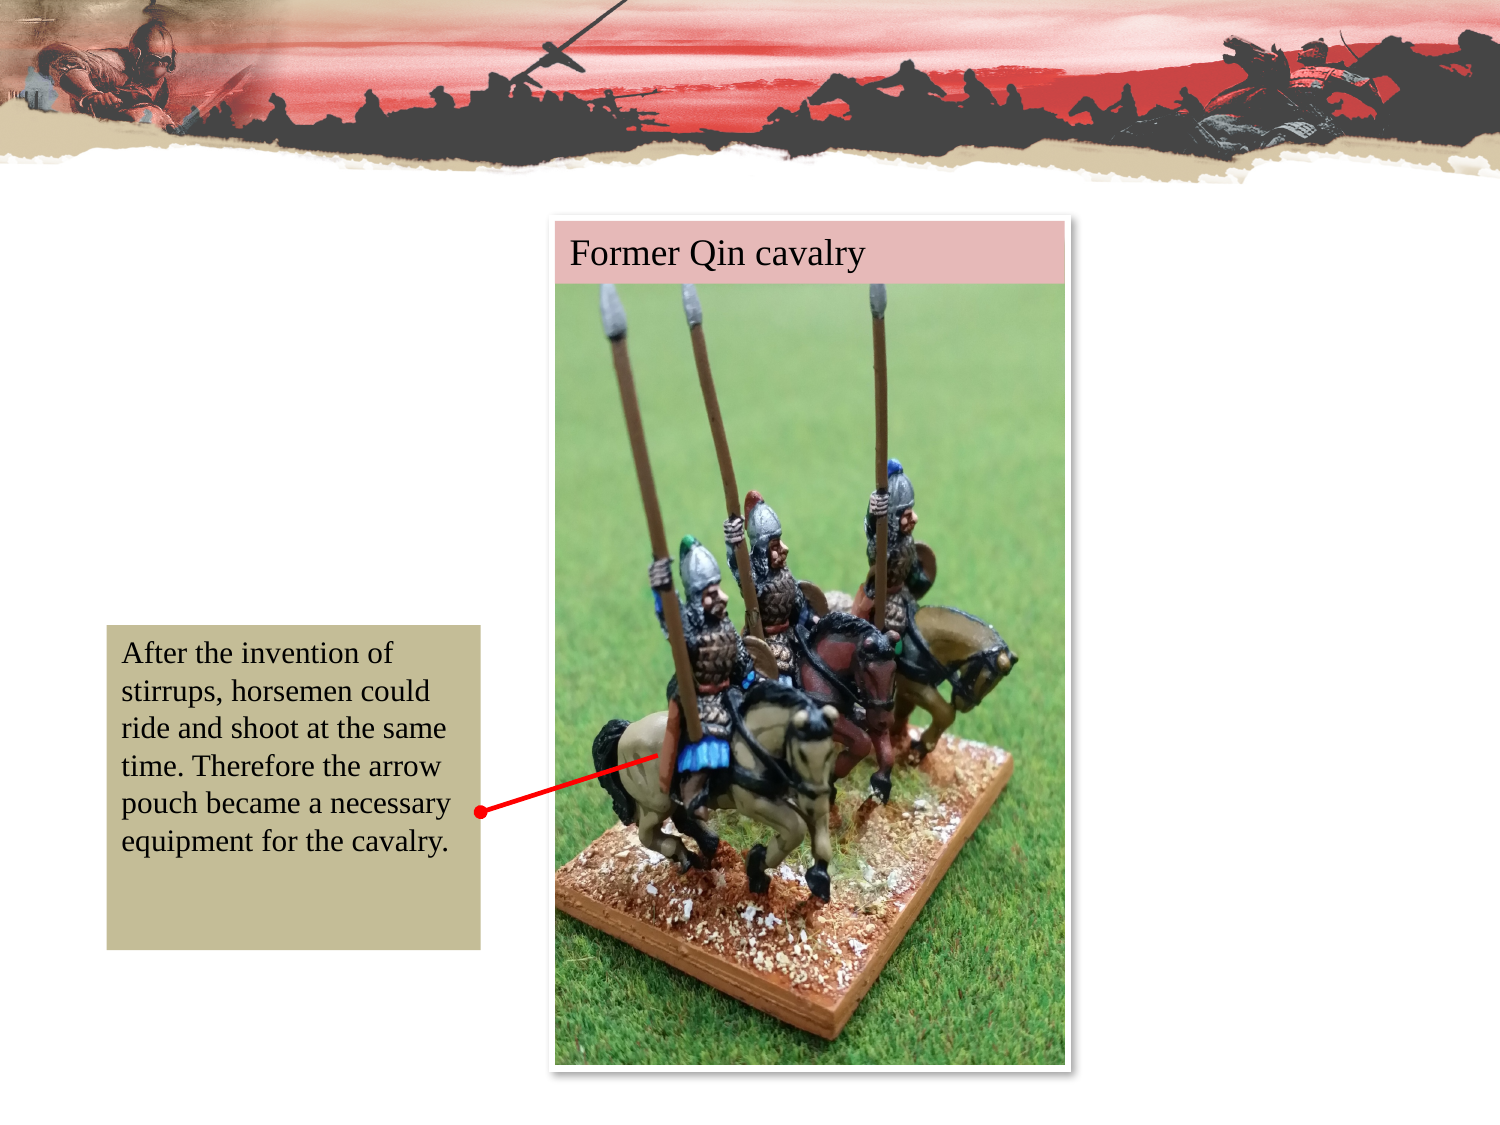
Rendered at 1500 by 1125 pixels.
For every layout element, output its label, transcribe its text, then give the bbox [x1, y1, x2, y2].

picture [0, 0, 1500, 199]
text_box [554, 220, 1065, 1066]
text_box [480, 755, 659, 813]
text_box After the invention of stirrups, horsemen could ride and shoot at the same time. Therefore the arrow pouch became a necessary equipment for the cavalry. [106, 625, 481, 951]
